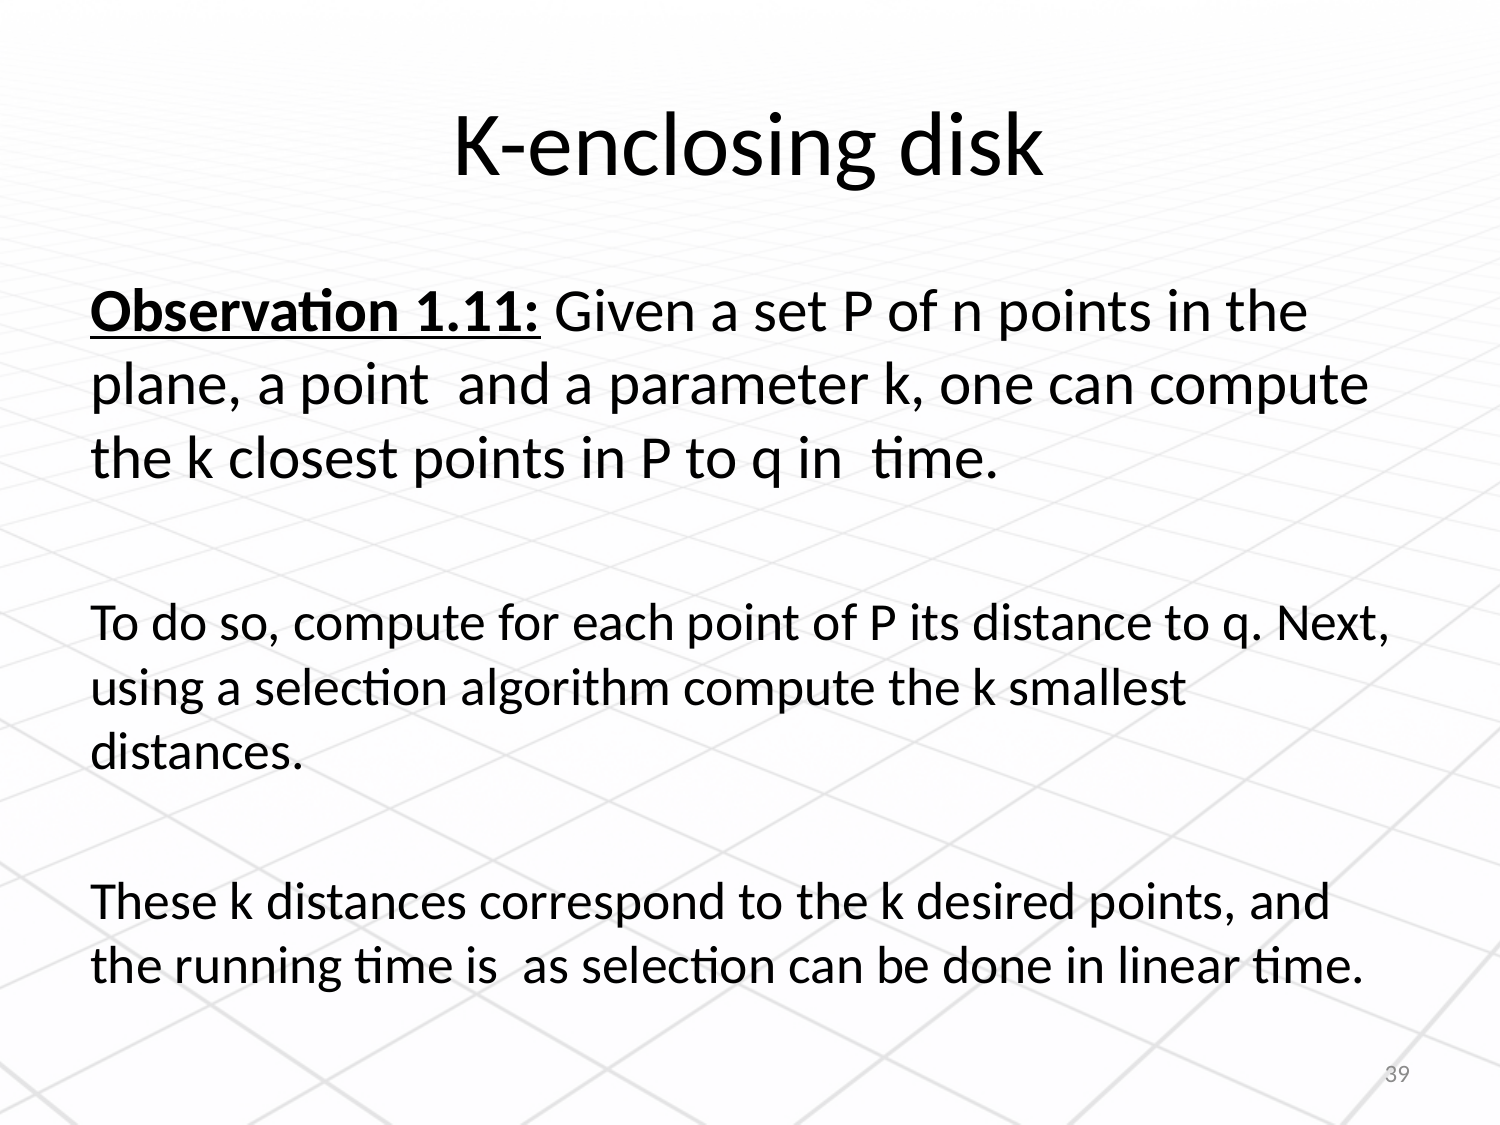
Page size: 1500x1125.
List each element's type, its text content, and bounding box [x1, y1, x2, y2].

slide_number 39 [1074, 1042, 1425, 1103]
title K-enclosing disk [75, 45, 1425, 233]
